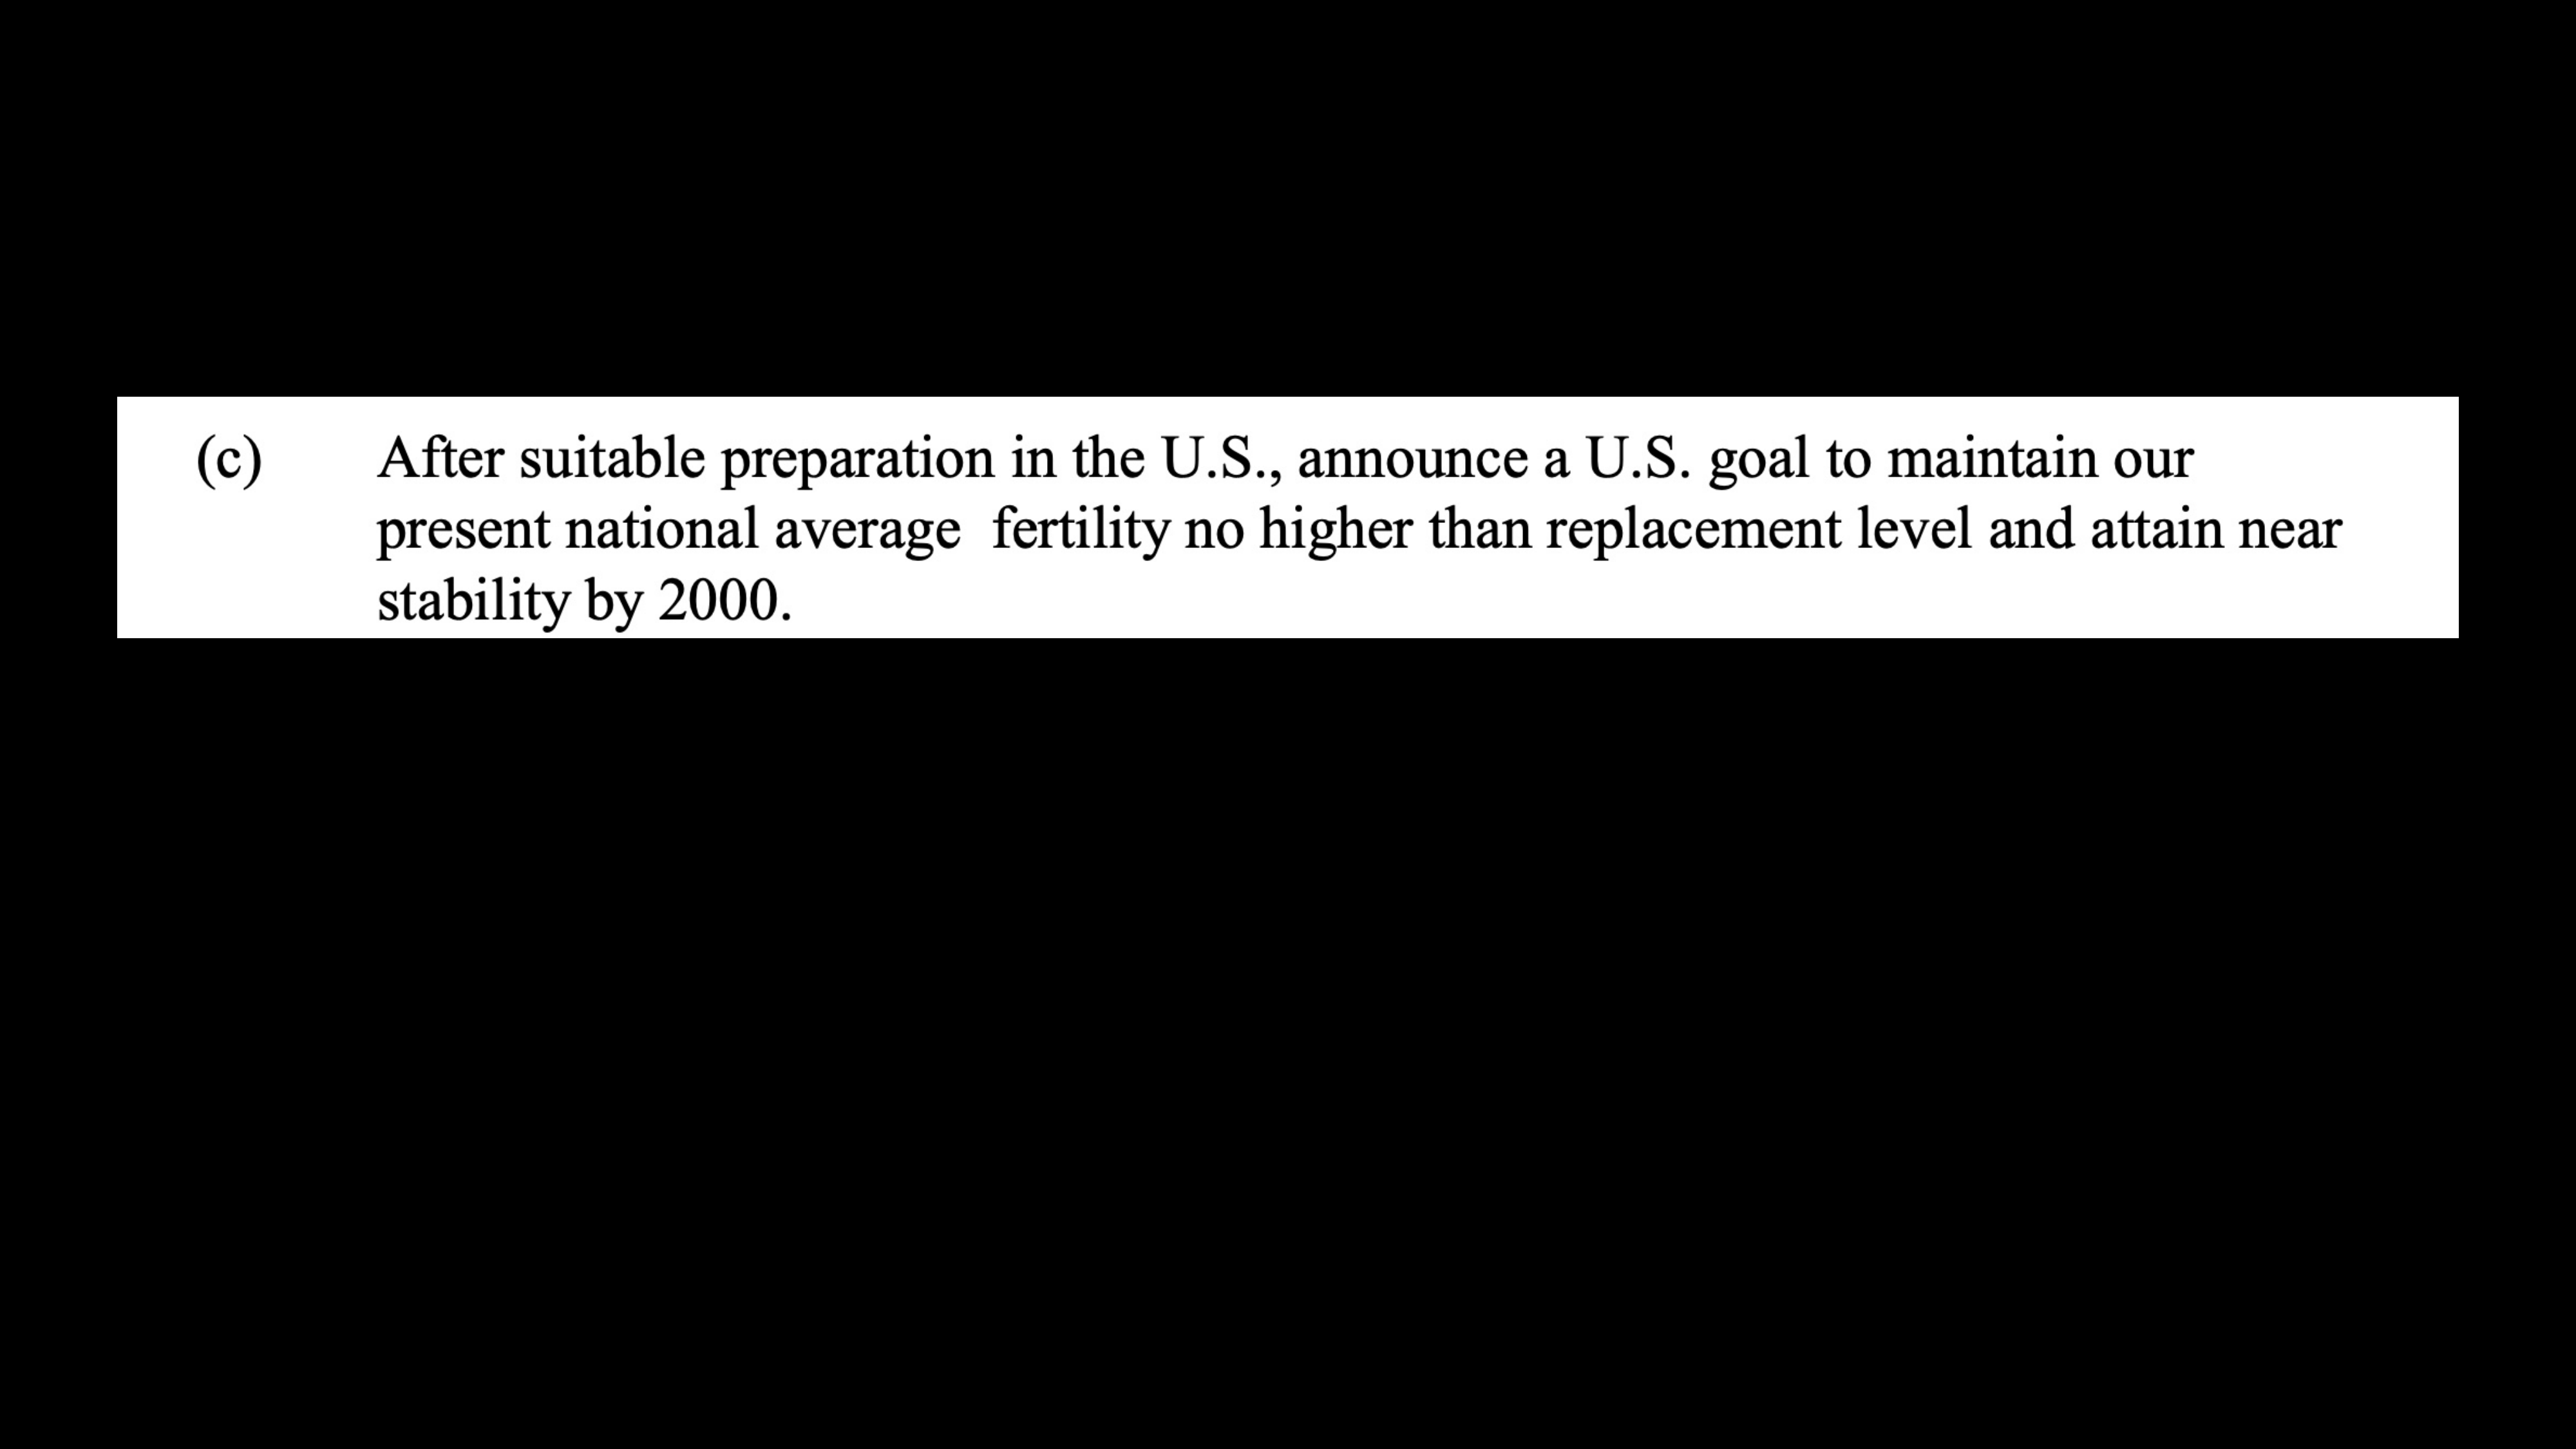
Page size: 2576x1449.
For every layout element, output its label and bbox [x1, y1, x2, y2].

picture [117, 397, 2459, 638]
